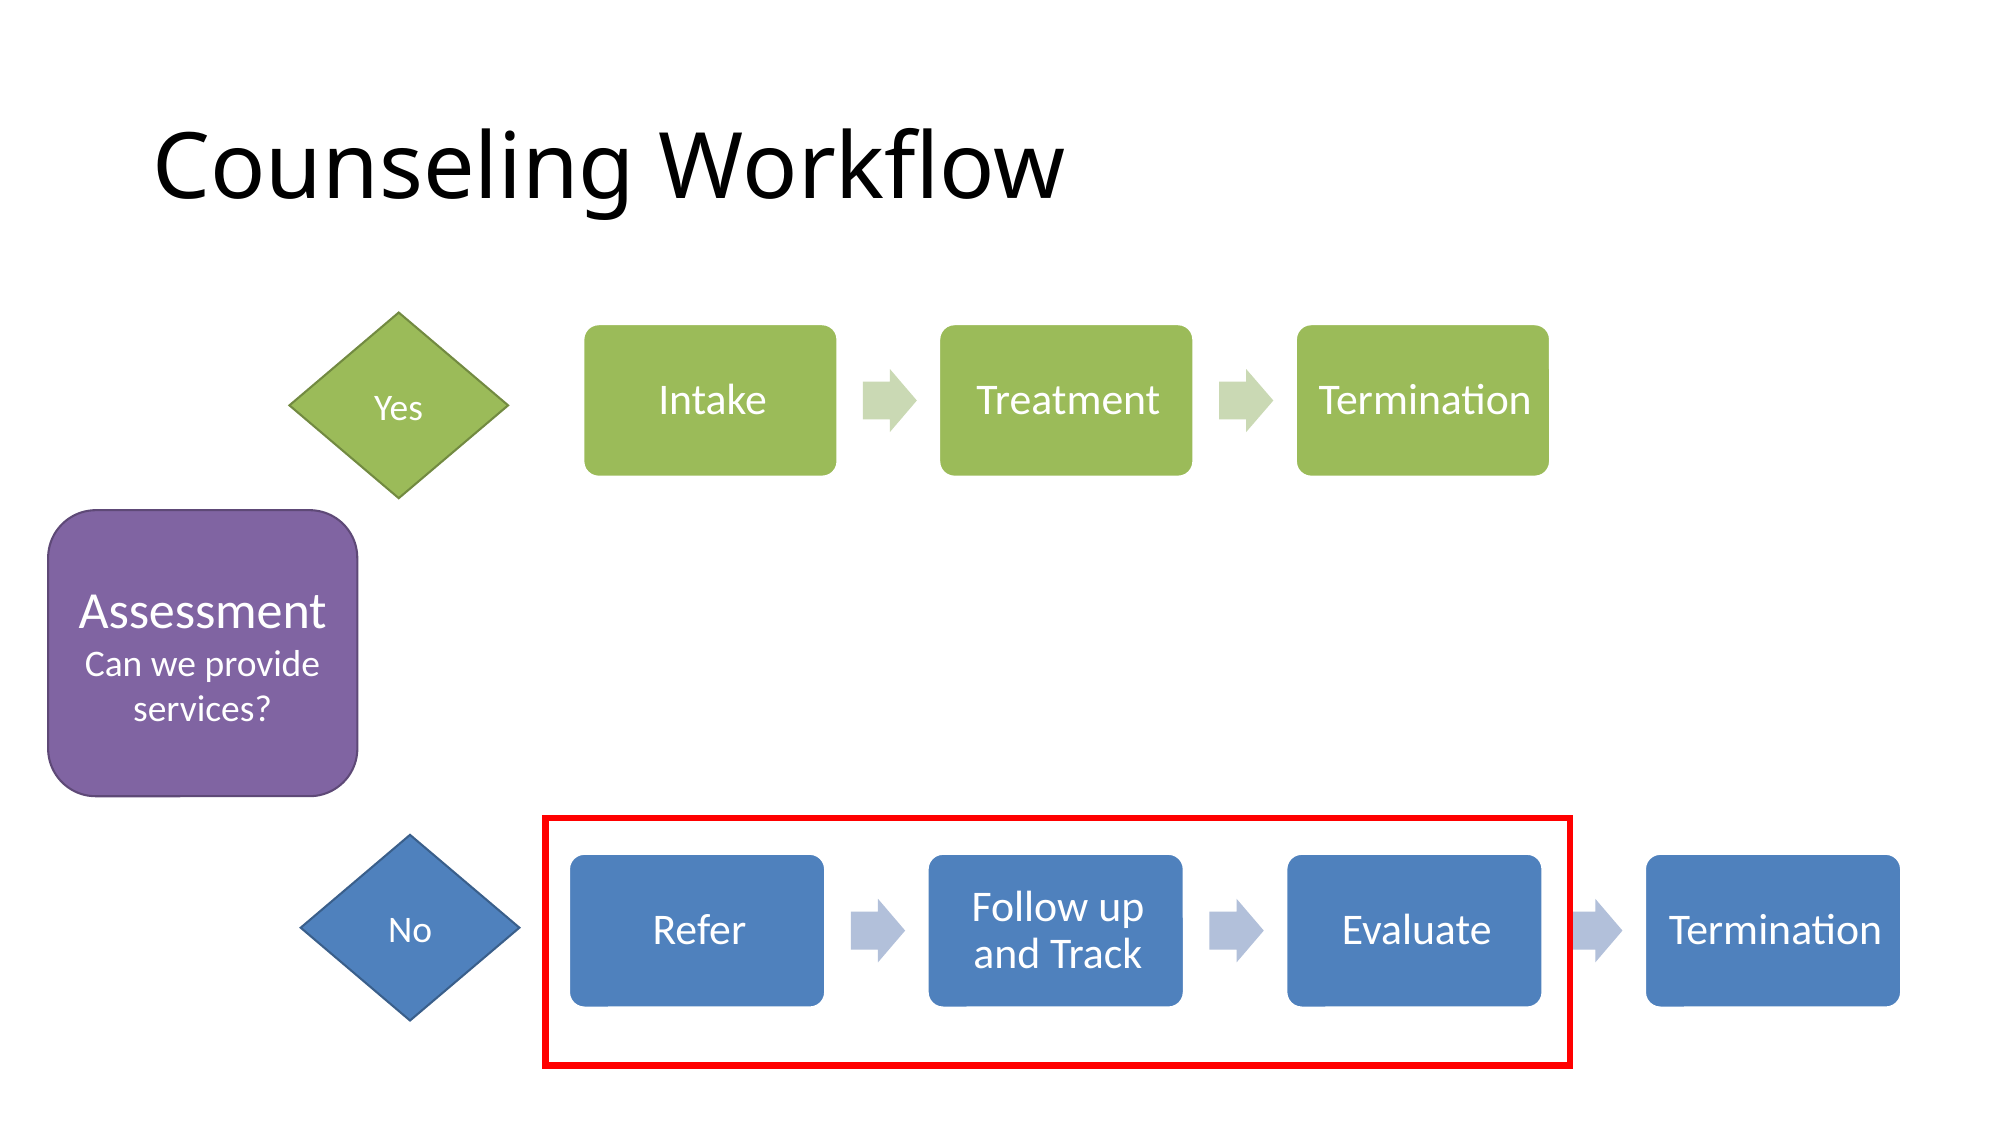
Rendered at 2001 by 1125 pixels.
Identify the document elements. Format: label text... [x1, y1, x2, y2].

title Counseling Workflow [137, 59, 1863, 278]
text_box No [299, 833, 521, 1022]
text_box [544, 817, 568, 1067]
text_box Assessment Can we provide services? [47, 509, 359, 798]
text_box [582, 278, 1551, 523]
text_box Yes [287, 311, 510, 500]
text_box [568, 763, 1902, 1098]
